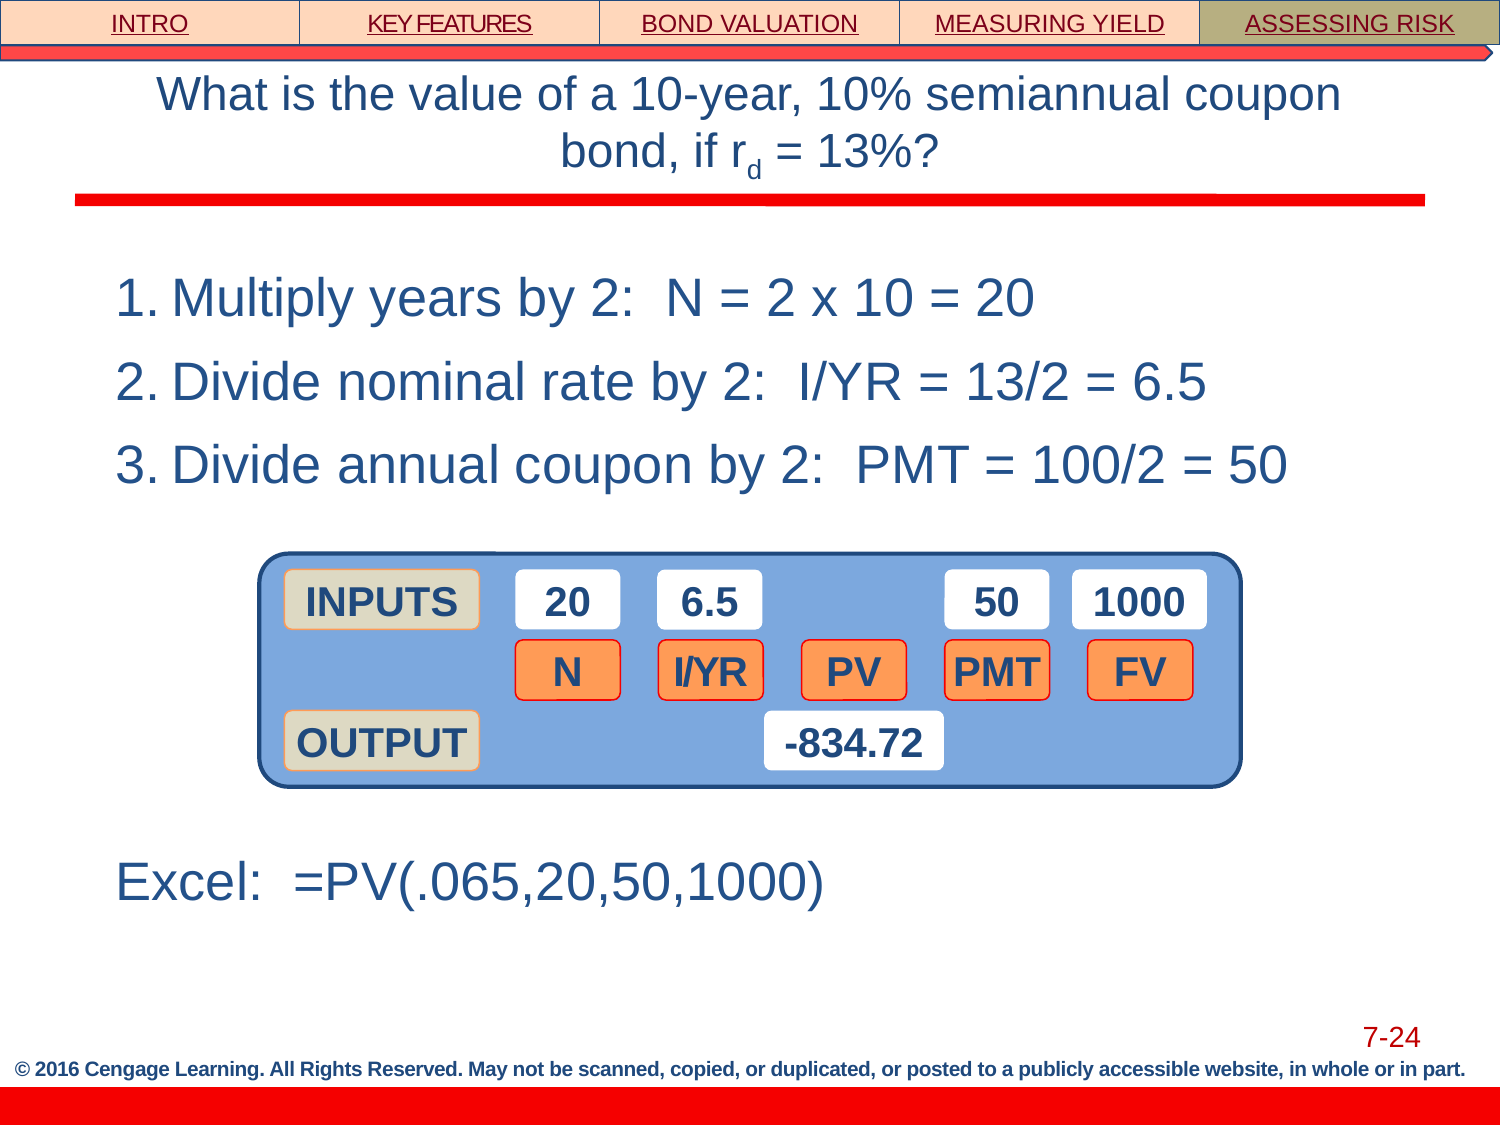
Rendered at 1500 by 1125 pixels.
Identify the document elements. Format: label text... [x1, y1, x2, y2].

slide_number 7-24 [1347, 1011, 1500, 1063]
text_box [0, 54, 1494, 63]
list Multiply years by 2: N = 2 x 10 = 20 Divide nominal rate by 2: I/YR = 13/2 = 6.5 Divide annual coupon by 2: PMT = 100/2 = 50 Excel: =PV(.065,20,50,1000) [100, 262, 1351, 1001]
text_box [0, 0, 1500, 46]
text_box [259, 553, 1242, 787]
title What is the value of a 10-year, 10% semiannual coupon bond, if rd = 13%? [74, 63, 1426, 188]
